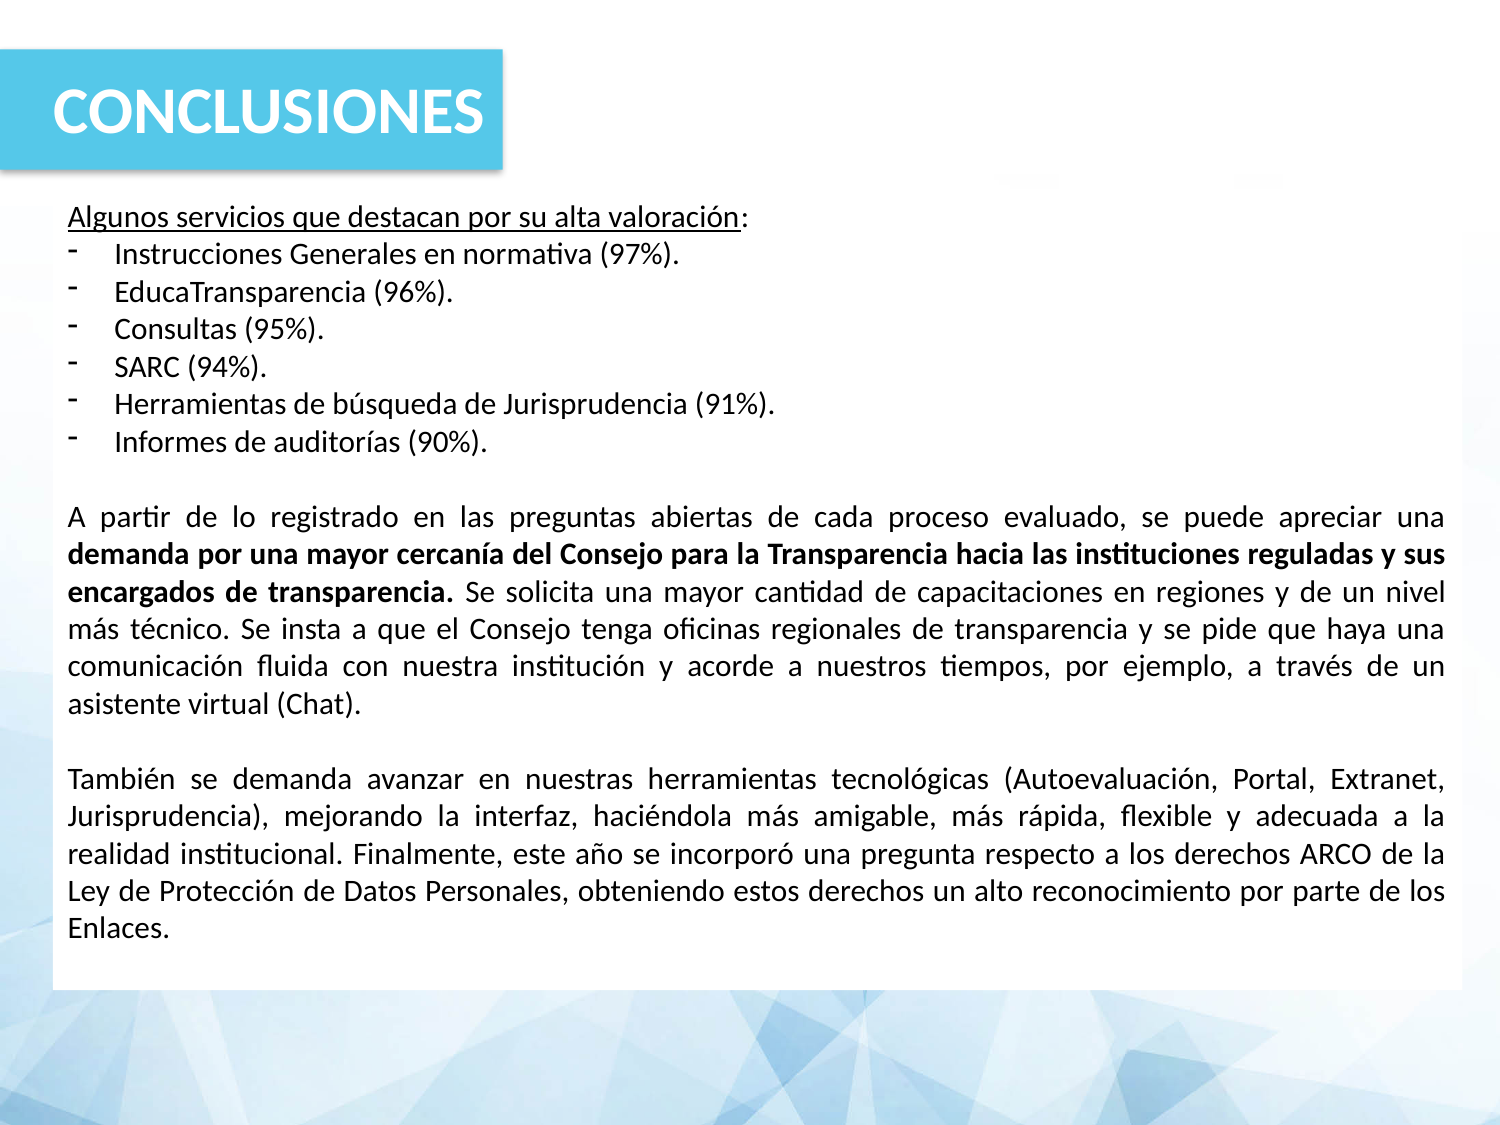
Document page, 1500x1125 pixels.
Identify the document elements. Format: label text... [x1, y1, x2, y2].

text_box CONCLUSIONES [39, 59, 501, 155]
text_box [0, 49, 503, 170]
picture [0, 0, 1500, 1125]
text_box Algunos servicios que destacan por su alta valoración: Instrucciones Generales en normativa (97%). EducaTransparencia (96%). Consultas (95%). SARC (94%). Herramientas de búsqueda de Jurisprudencia (91%). Informes de auditorías (90%). A partir de lo registrado en las preguntas abiertas de cada proceso evaluado, se puede apreciar una demanda por una mayor cercanía del Consejo para la Transparencia hacia las instituciones reguladas y sus encargados de transparencia. Se solicita una mayor cantidad de capacitaciones en regiones y de un nivel más técnico. Se insta a que el Consejo tenga oficinas regionales de transparencia y se pide que haya una comunicación fluida con nuestra institución y acorde a nuestros tiempos, por ejemplo, a través de un asistente virtual (Chat). También se demanda avanzar en nuestras herramientas tecnológicas (Autoevaluación, Portal, Extranet, Jurisprudencia), mejorando la interfaz, haciéndola más amigable, más rápida, flexible y adecuada a la realidad institucional. Finalmente, este año se incorporó una pregunta respecto a los derechos ARCO de la Ley de Protección de Datos Personales, obteniendo estos derechos un alto reconocimiento por parte de los Enlaces. [52, 189, 1463, 991]
